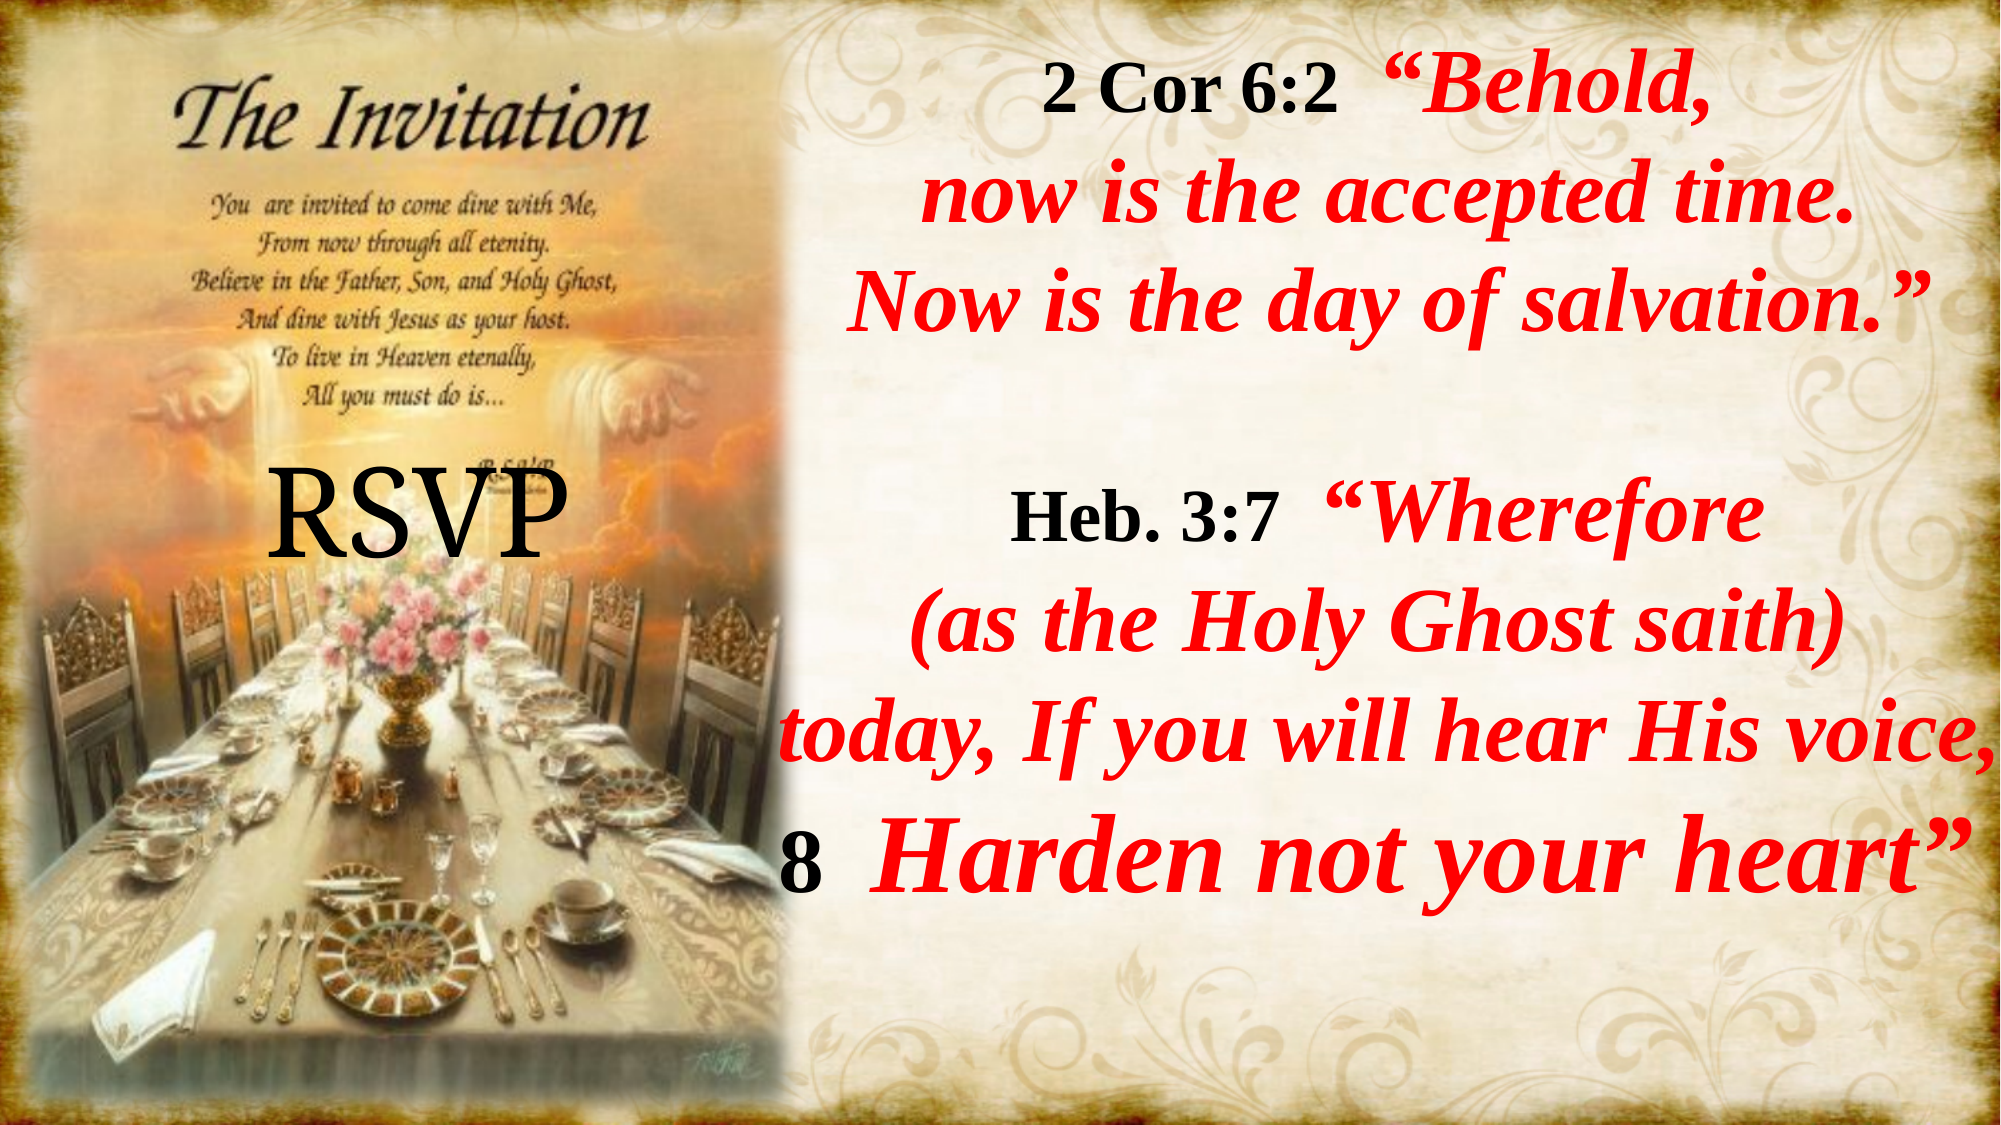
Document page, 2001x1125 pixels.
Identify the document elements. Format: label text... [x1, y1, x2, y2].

text_box 2 Cor 6:2 “Behold, now is the accepted time. Now is the day of salvation.” Heb. 3:7 “Wherefore (as the Holy Ghost saith) today, If you will hear His voice, 8 Harden not your heart” [807, 12, 2000, 923]
picture [0, 0, 2001, 1125]
